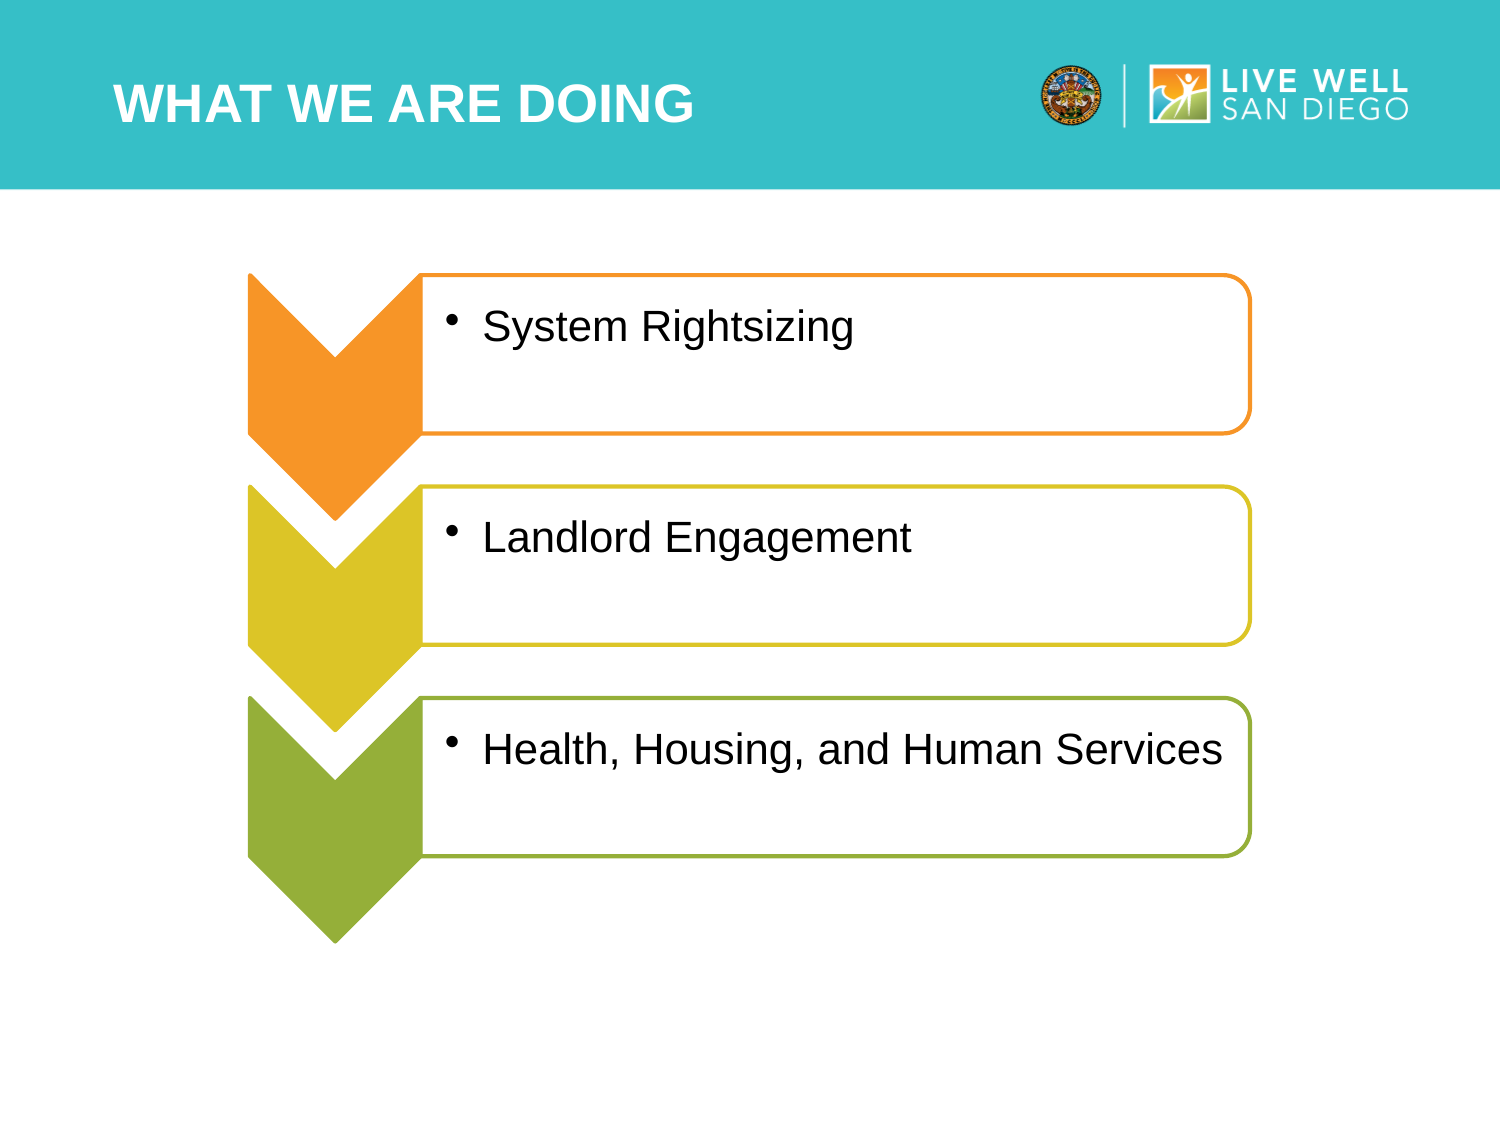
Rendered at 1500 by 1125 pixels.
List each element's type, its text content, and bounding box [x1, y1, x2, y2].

title WHAT WE ARE DOING [113, 44, 988, 166]
picture [0, 0, 1500, 1125]
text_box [249, 274, 1251, 942]
